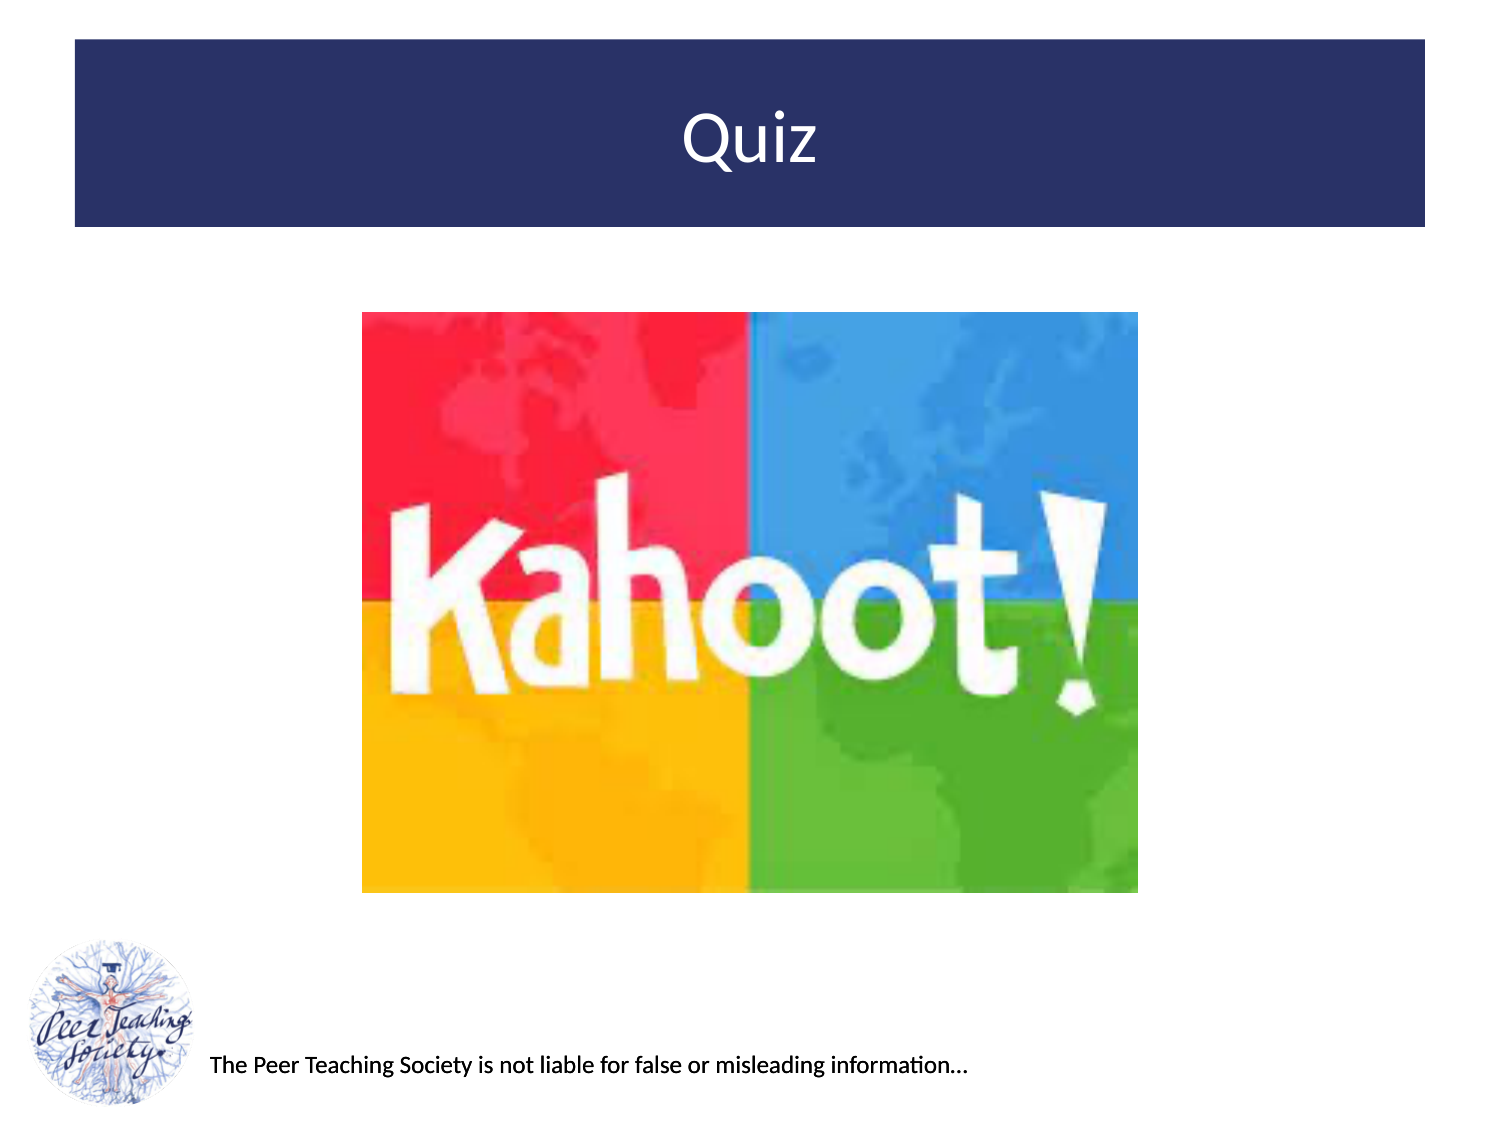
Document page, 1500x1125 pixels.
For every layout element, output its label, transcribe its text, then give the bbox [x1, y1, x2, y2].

text_box The Peer Teaching Society is not liable for false or misleading information… [201, 1040, 1026, 1087]
picture [26, 938, 195, 1108]
text_box Quiz [364, 79, 1135, 185]
picture [362, 312, 1138, 893]
text_box [74, 39, 1425, 227]
